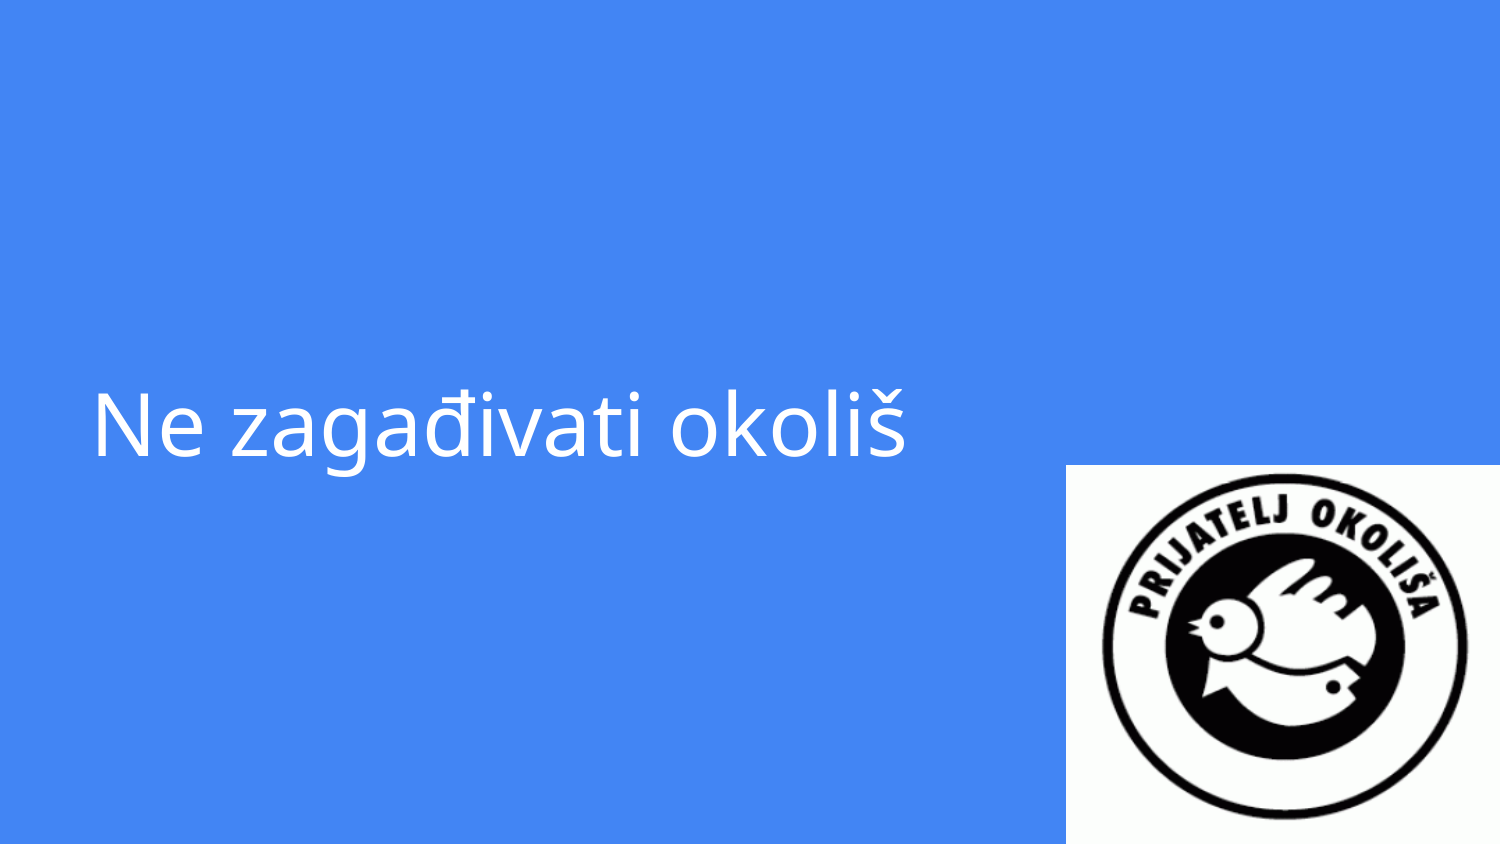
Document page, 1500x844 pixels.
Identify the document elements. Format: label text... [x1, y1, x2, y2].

picture [1065, 465, 1500, 844]
title Ne zagađivati okoliš [75, 338, 1425, 505]
